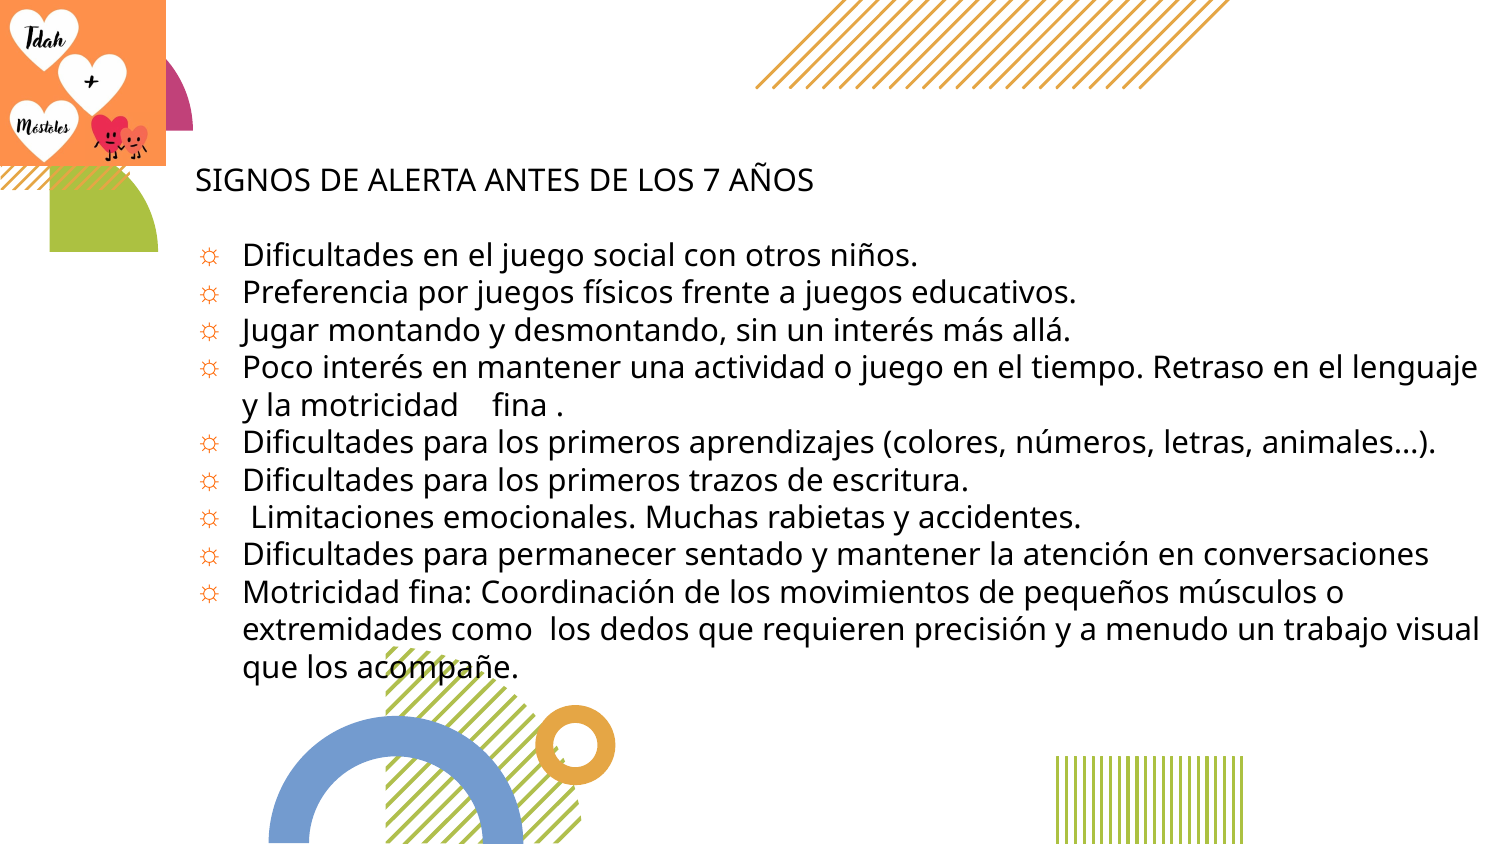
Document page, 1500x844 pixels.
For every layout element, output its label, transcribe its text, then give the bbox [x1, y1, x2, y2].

text_box SIGNOS DE ALERTA ANTES DE LOS 7 AÑOS Dificultades en el juego social con otros niños. Preferencia por juegos físicos frente a juegos educativos. Jugar montando y desmontando, sin un interés más allá. Poco interés en mantener una actividad o juego en el tiempo. Retraso en el lenguaje y la motricidad fina . Dificultades para los primeros aprendizajes (colores, números, letras, animales…). Dificultades para los primeros trazos de escritura. Limitaciones emocionales. Muchas rabietas y accidentes. Dificultades para permanecer sentado y mantener la atención en conversaciones Motricidad fina: Coordinación de los movimientos de pequeños músculos o extremidades como los dedos que requieren precisión y a menudo un trabajo visual que los acompañe. [180, 152, 1500, 692]
picture [0, 0, 167, 167]
